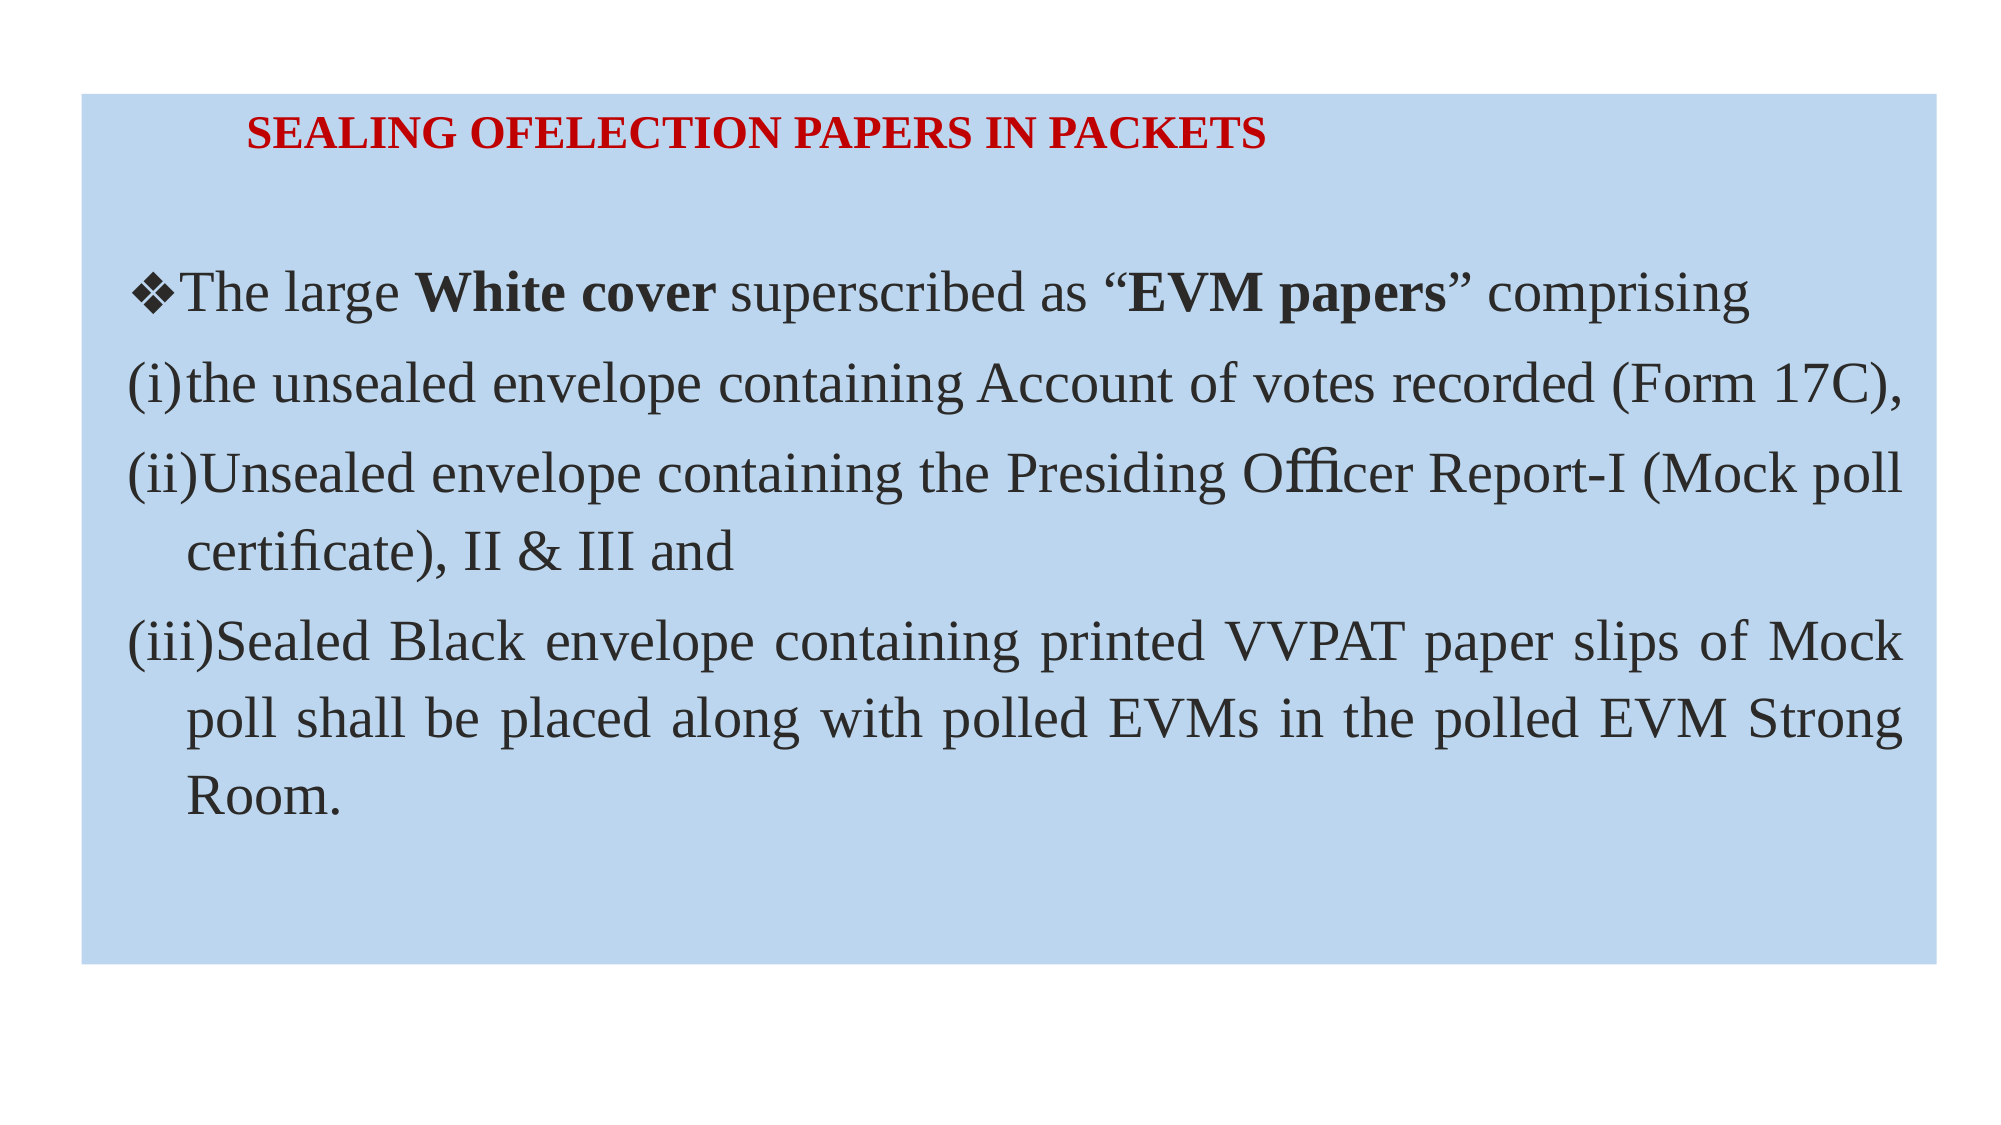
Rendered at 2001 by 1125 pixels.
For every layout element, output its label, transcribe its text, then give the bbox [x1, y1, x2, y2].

text_box SEALING OFELECTION PAPERS IN PACKETS The large White cover superscribed as “EVM papers” comprising the unsealed envelope containing Account of votes recorded (Form 17C), Unsealed envelope containing the Presiding Oﬃcer Report-I (Mock poll certiﬁcate), II & III and Sealed Black envelope containing printed VVPAT paper slips of Mock poll shall be placed along with polled EVMs in the polled EVM Strong Room. [81, 93, 1937, 965]
